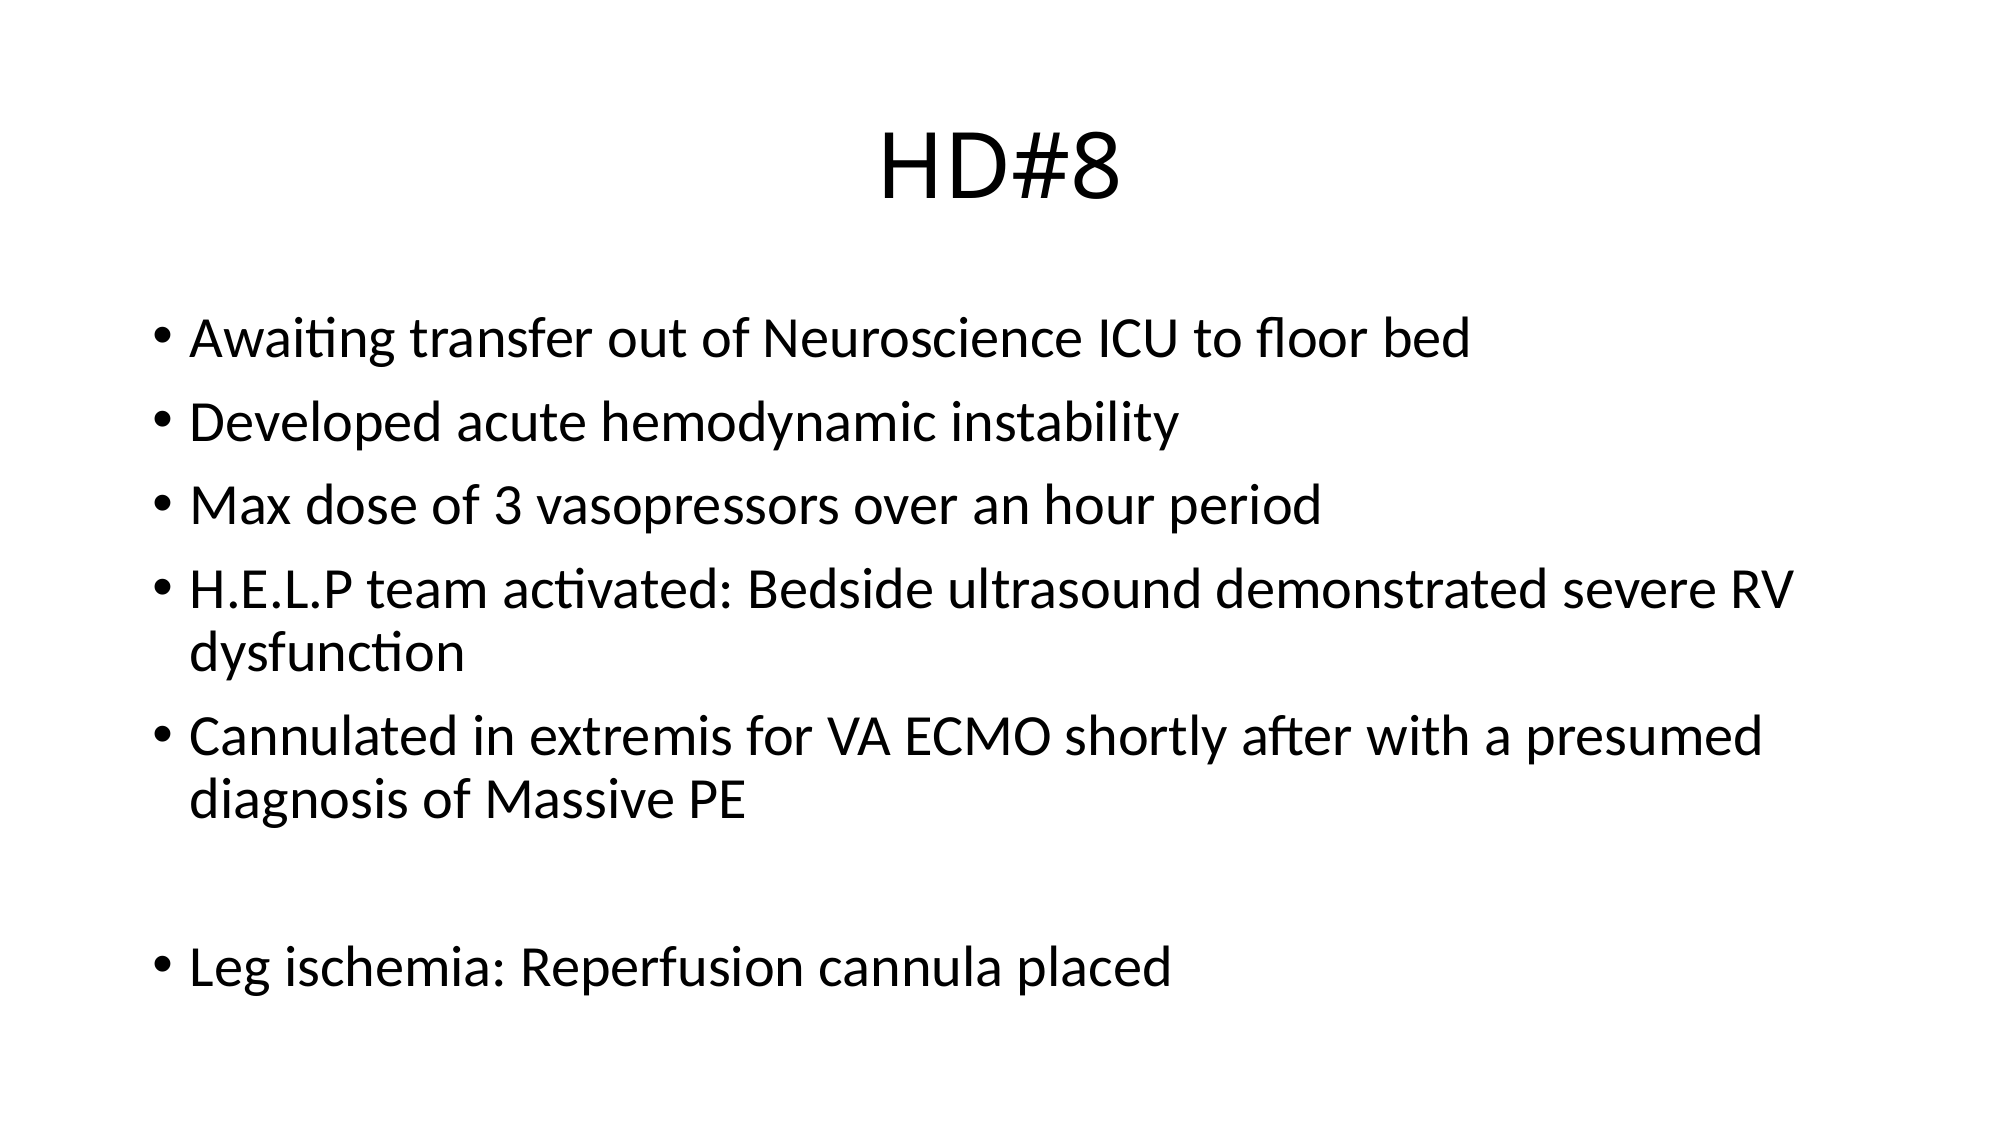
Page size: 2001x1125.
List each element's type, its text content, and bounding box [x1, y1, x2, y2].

title HD#8 [137, 59, 1863, 278]
list Awaiting transfer out of Neuroscience ICU to floor bed Developed acute hemodynamic instability Max dose of 3 vasopressors over an hour period H.E.L.P team activated: Bedside ultrasound demonstrated severe RV dysfunction Cannulated in extremis for VA ECMO shortly after with a presumed diagnosis of Massive PE Leg ischemia: Reperfusion cannula placed [137, 299, 1863, 1014]
